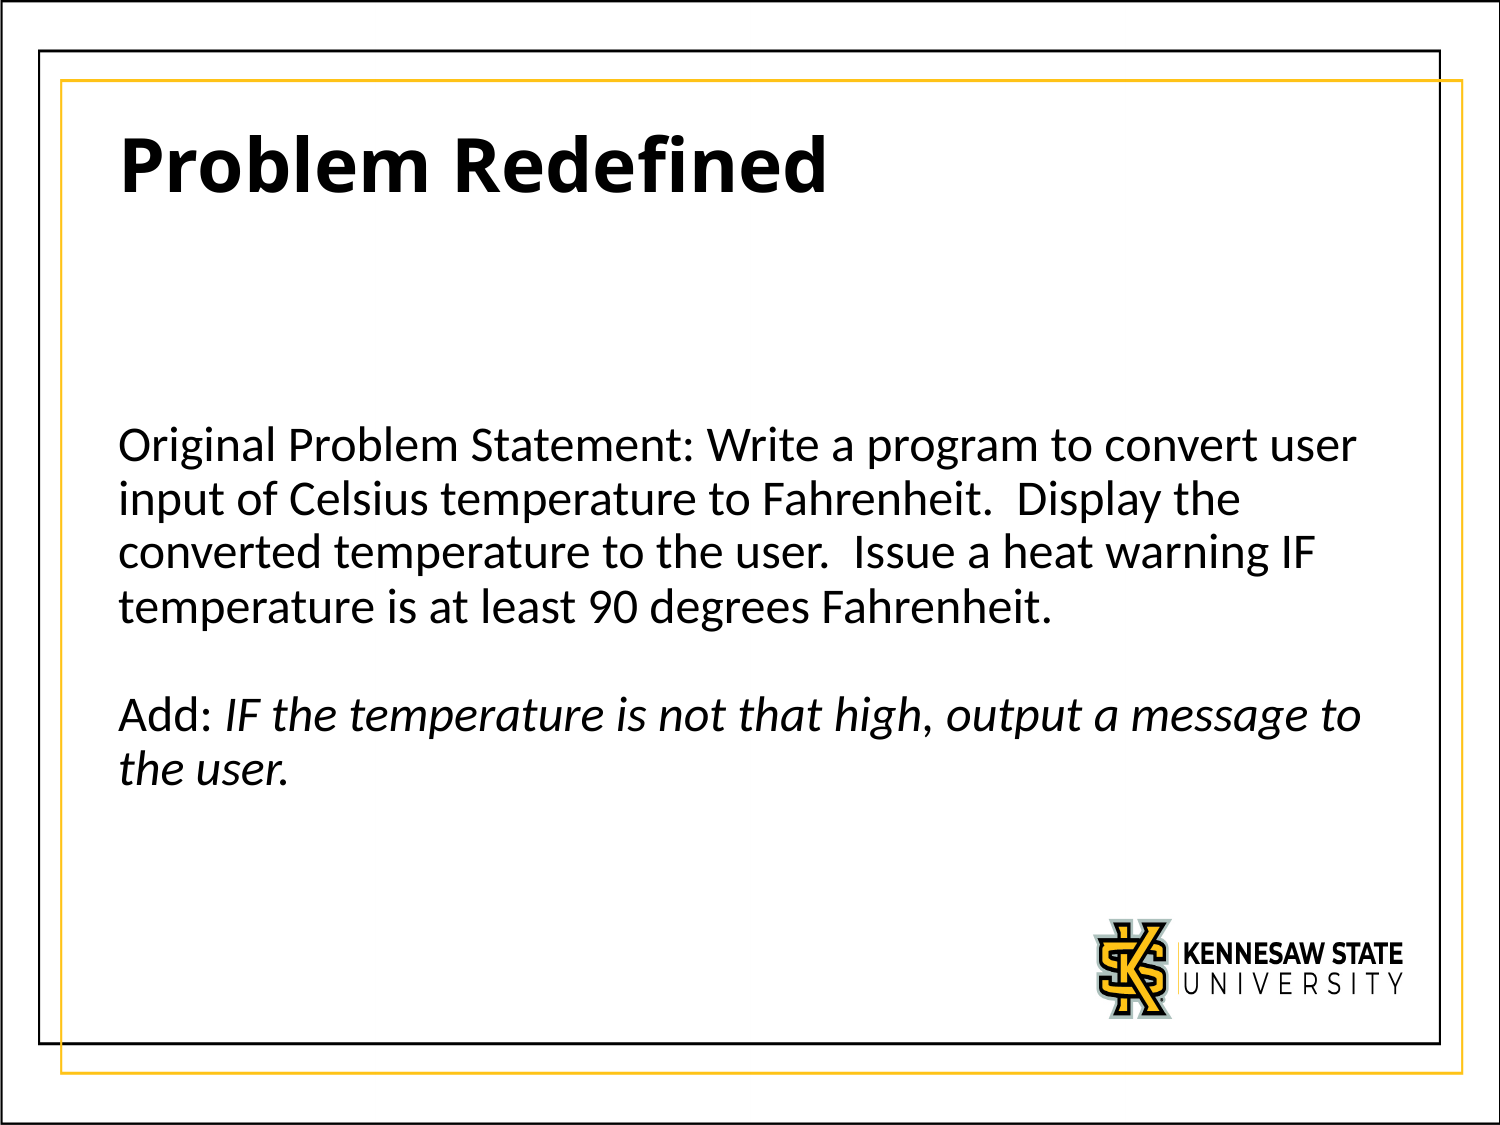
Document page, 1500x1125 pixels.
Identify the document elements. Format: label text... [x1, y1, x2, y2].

picture [0, 0, 1500, 1125]
title Problem Redefined [103, 59, 1397, 249]
list Original Problem Statement: Write a program to convert user input of Celsius temperature to Fahrenheit. Display the converted temperature to the user. Issue a heat warning IF temperature is at least 90 degrees Fahrenheit. Add: IF the temperature is not that high, output a message to the user. [103, 249, 1397, 964]
